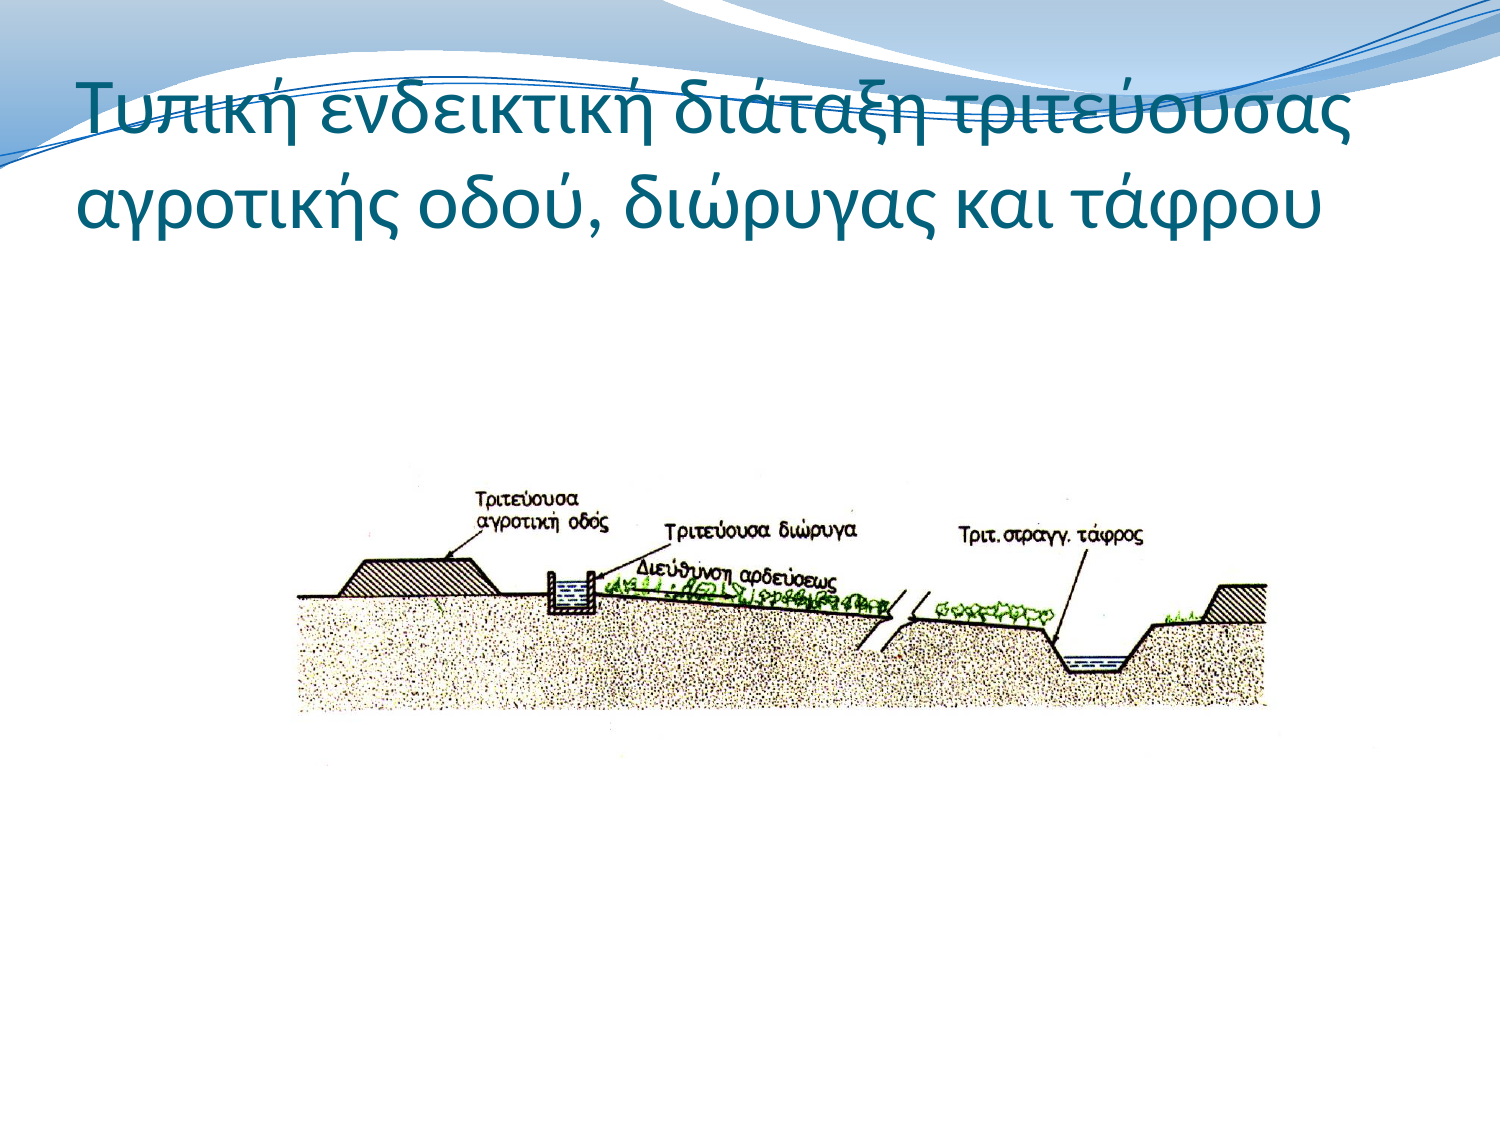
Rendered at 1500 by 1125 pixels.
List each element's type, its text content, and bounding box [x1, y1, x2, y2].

title Τυπική ενδεικτική διάταξη τριτεύουσας αγροτικής οδού, διώρυγας και τάφρου [74, 128, 1426, 245]
picture [159, 432, 1389, 766]
